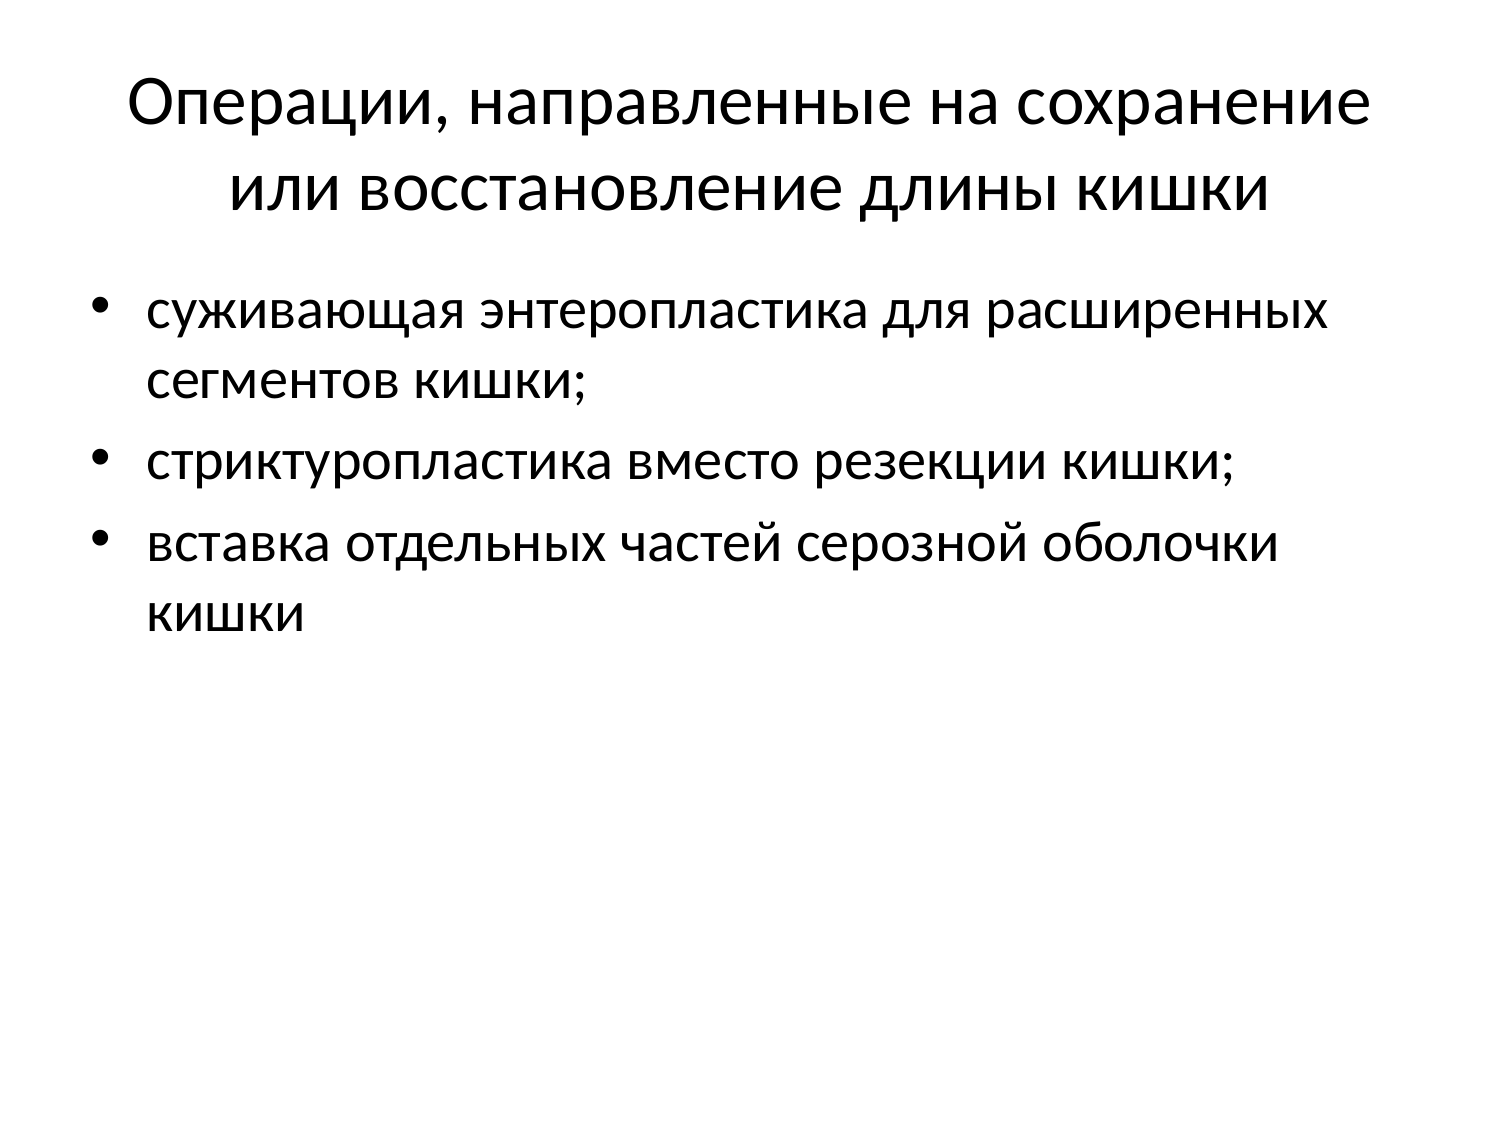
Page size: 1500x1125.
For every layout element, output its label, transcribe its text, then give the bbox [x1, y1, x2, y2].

title Операции, направленные на сохранение или восстановление длины кишки [75, 45, 1425, 233]
list суживающая энтеропластика для расширенных сегментов кишки; стриктуропластика вместо резекции кишки; вставка отдельных частей серозной оболочки кишки [75, 262, 1425, 1005]
